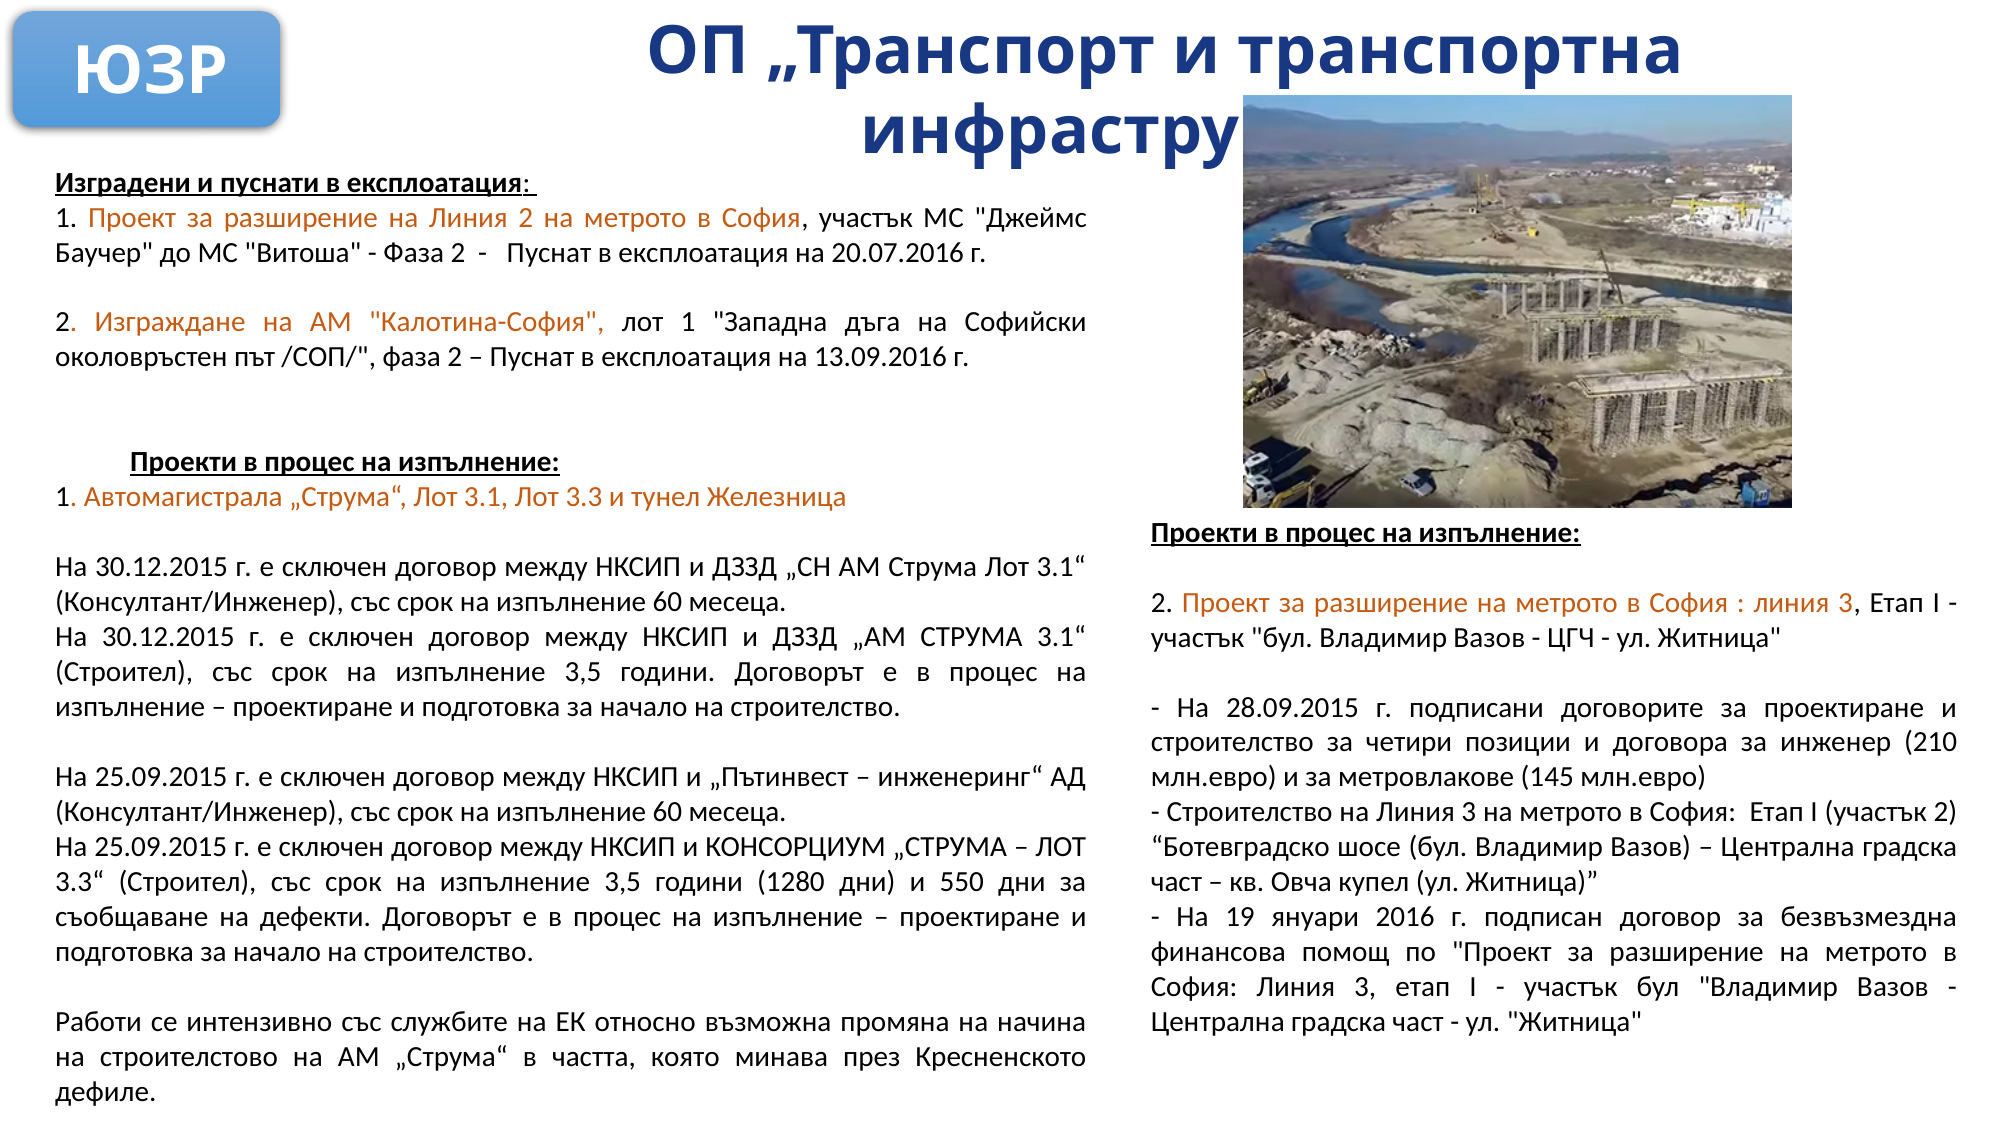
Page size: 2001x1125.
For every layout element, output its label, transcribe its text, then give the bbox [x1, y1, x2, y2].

text_box Изградени и пуснати в експлоатация: 1. Проект за разширение на Линия 2 на метрото в София, участък МС "Джеймс Баучер" до МС "Витоша" - Фаза 2 - Пуснат в експлоатация на 20.07.2016 г. 2. Изграждане на АМ "Калотина-София", лот 1 "Западна дъга на Софийски околовръстен път /СОП/", фаза 2 – Пуснат в експлоатация на 13.09.2016 г. Проекти в процес на изпълнение: 1. Автомагистрала „Струма“, Лот 3.1, Лот 3.3 и тунел Железница На 30.12.2015 г. е сключен договор между НКСИП и ДЗЗД „СН АМ Струма Лот 3.1“ (Консултант/Инженер), със срок на изпълнение 60 месеца. На 30.12.2015 г. е сключен договор между НКСИП и ДЗЗД „АМ СТРУМА 3.1“ (Строител), със срок на изпълнение 3,5 години. Договорът е в процес на изпълнение – проектиране и подготовка за начало на строителство. На 25.09.2015 г. е сключен договор между НКСИП и „Пътинвест – инженеринг“ АД (Консултант/Инженер), със срок на изпълнение 60 месеца. На 25.09.2015 г. е сключен договор между НКСИП и КОНСОРЦИУМ „СТРУМА – ЛОТ 3.3“ (Строител), със срок на изпълнение 3,5 години (1280 дни) и 550 дни за съобщаване на дефекти. Договорът е в процес на изпълнение – проектиране и подготовка за начало на строителство. Работи се интензивно със службите на ЕК относно възможна промяна на начина на строителстово на АМ „Струма“ в частта, която минава през Кресненското дефиле. [40, 155, 1102, 1115]
text_box Проекти в процес на изпълнение: 2. Проект за разширение на метрото в София : линия 3, Етап I - участък "бул. Владимир Вазов - ЦГЧ - ул. Житница" - На 28.09.2015 г. подписани договорите за проектиране и строителство за четири позиции и договора за инженер (210 млн.евро) и за метровлакове (145 млн.евро) - Строителство на Линия 3 на метрото в София: Етап I (участък 2) “Ботевградско шосе (бул. Владимир Вазов) – Централна градска част – кв. Овча купел (ул. Житница)” - На 19 януари 2016 г. подписан договор за безвъзмездна финансова помощ по "Проект за разширение на метрото в София: Линия 3, етап I - участък бул "Владимир Вазов - Централна градска част - ул. "Житница" [1135, 470, 1973, 1080]
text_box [13, 11, 281, 127]
picture [1243, 95, 1792, 508]
text_box ОП „Транспорт и транспортна инфраструктура" [396, 0, 1934, 175]
